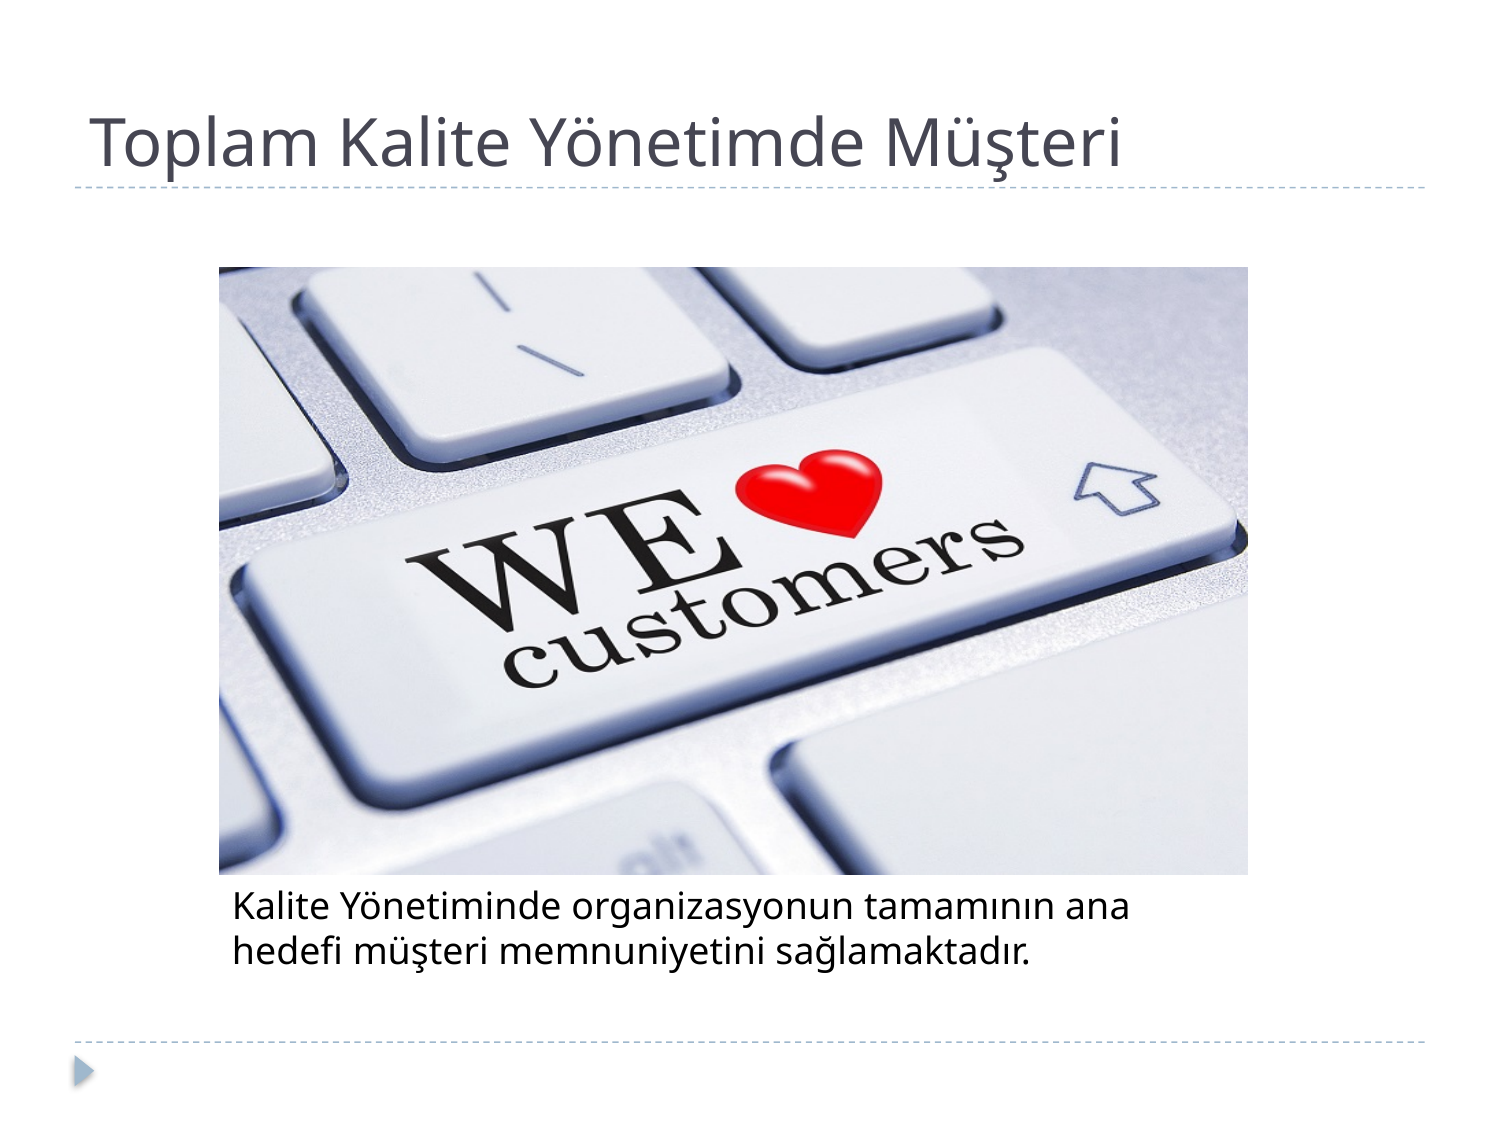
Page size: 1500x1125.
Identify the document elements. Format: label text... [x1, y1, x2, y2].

picture [219, 266, 1248, 875]
title Toplam Kalite Yönetimde Müşteri [75, 24, 1425, 188]
text_box Kalite Yönetiminde organizasyonun tamamının ana hedefi müşteri memnuniyetini sağlamaktadır. [217, 885, 1248, 979]
